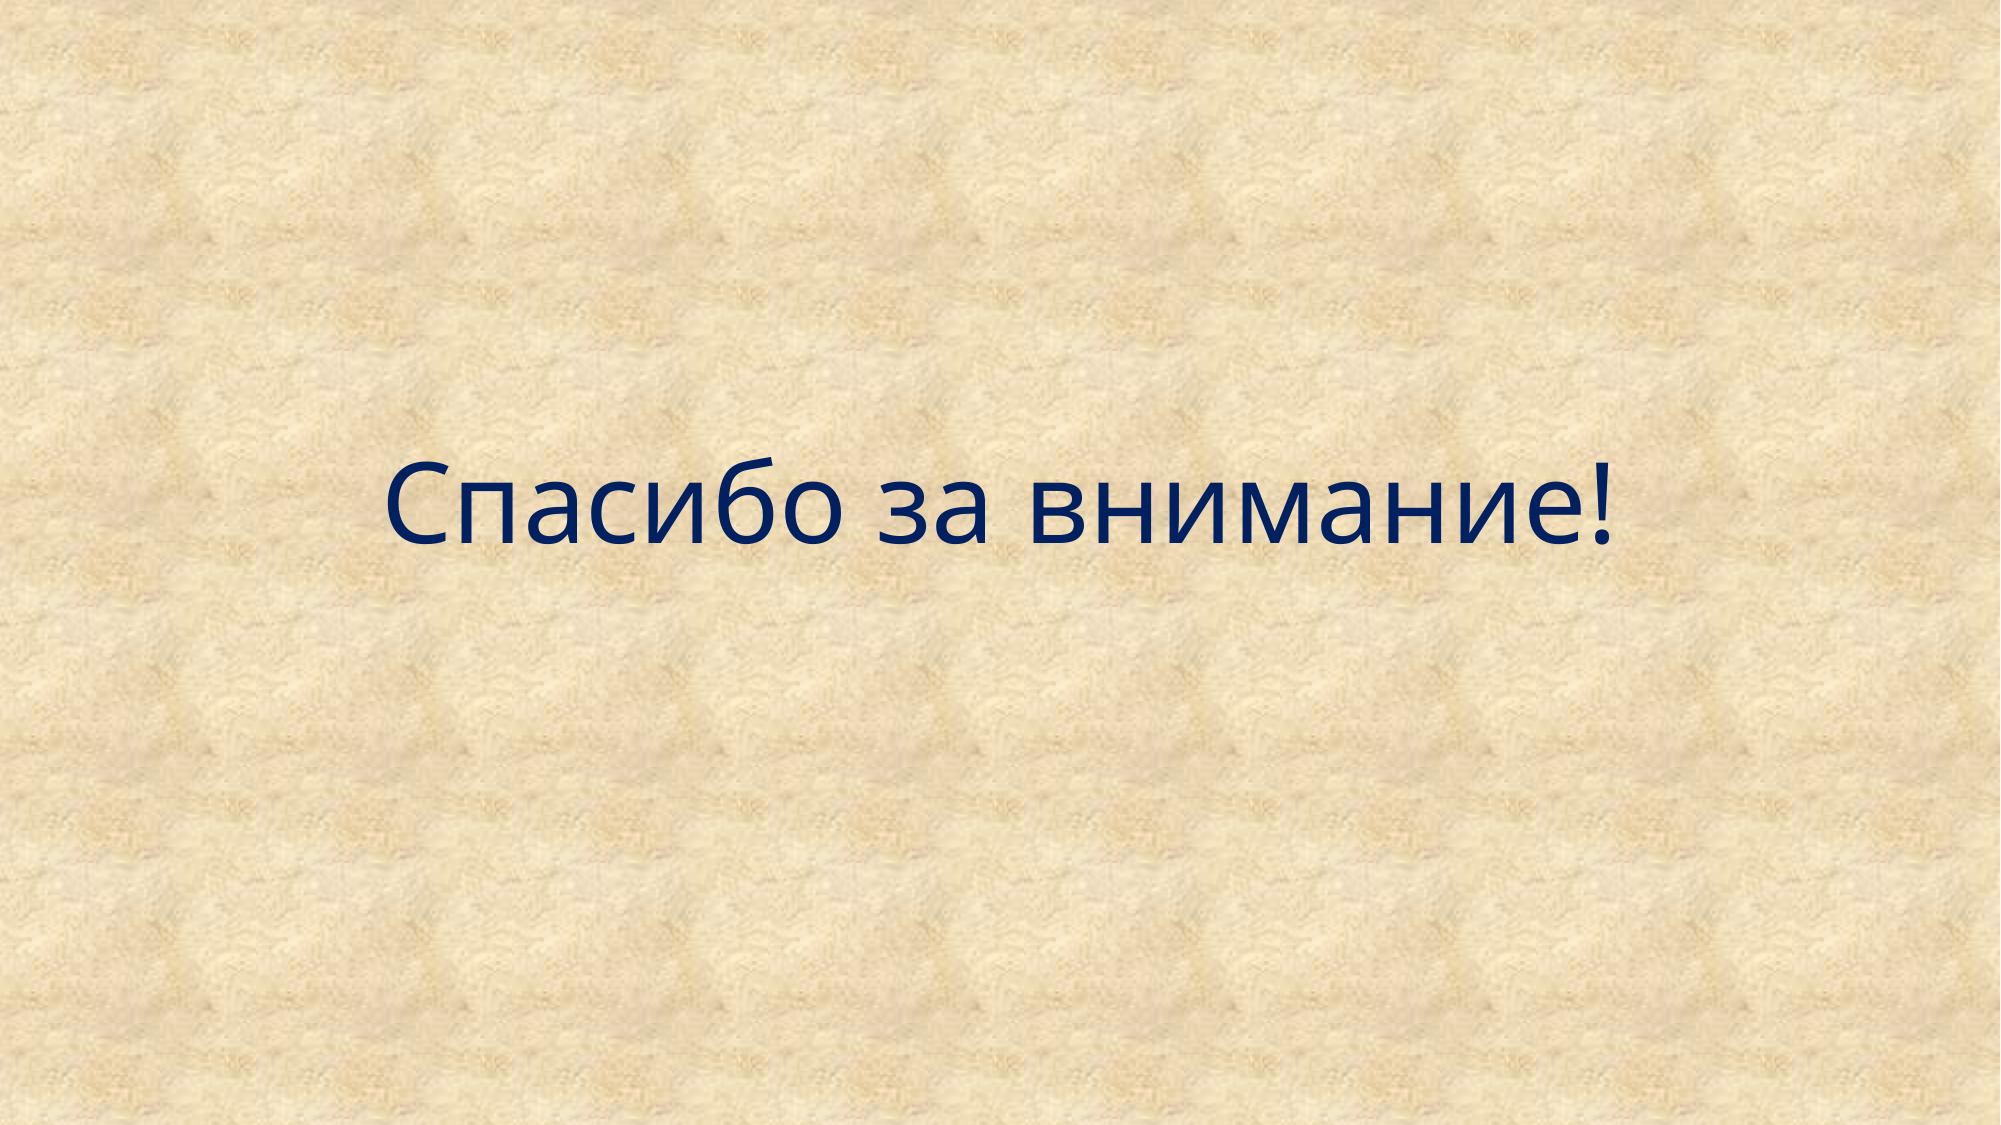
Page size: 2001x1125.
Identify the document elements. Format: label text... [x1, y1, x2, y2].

title Спасибо за внимание! [249, 184, 1750, 576]
picture [0, 0, 2001, 1125]
